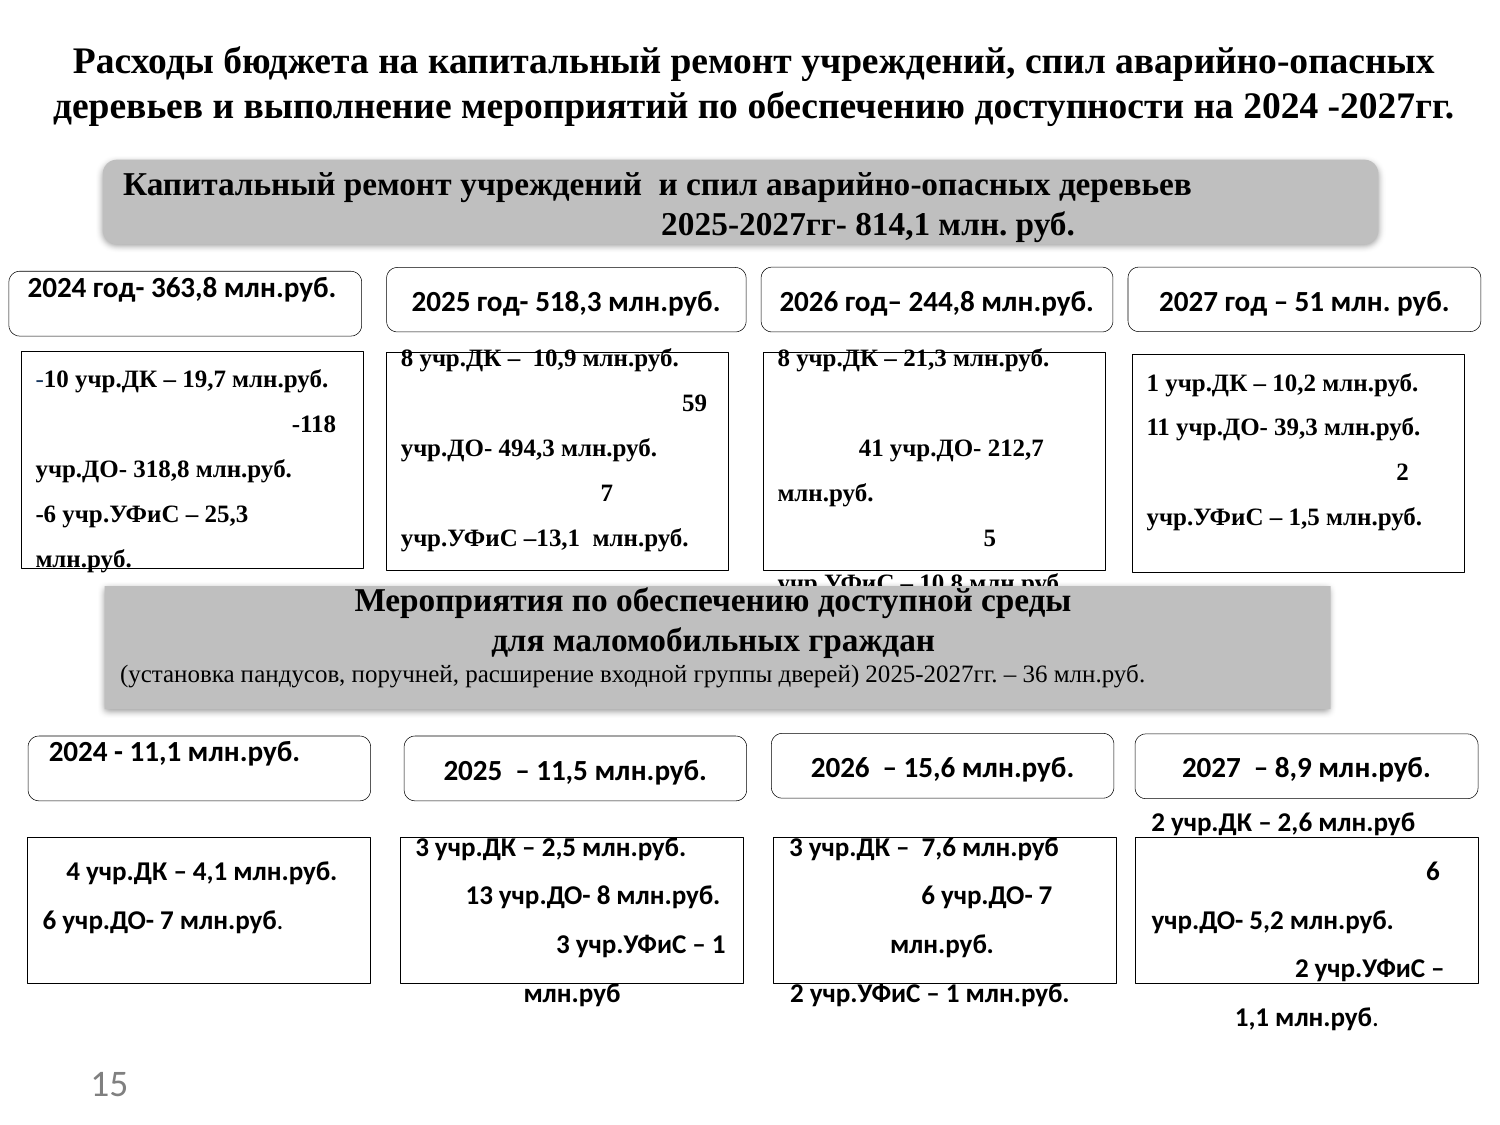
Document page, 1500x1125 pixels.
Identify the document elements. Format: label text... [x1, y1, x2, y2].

text_box 2027 год – 51 млн. руб. [1125, 265, 1483, 334]
text_box Расходы бюджета на капитальный ремонт учреждений, спил аварийно-опасных деревьев и выполнение мероприятий по обеспечению доступности на 2024 -2027гг. [29, 28, 1480, 134]
text_box 8 учр.ДК – 10,9 млн.руб. 59 учр.ДО- 494,3 млн.руб. 7 учр.УФиС –13,1 млн.руб. [384, 351, 731, 572]
text_box 2026 – 15,6 млн.руб. [769, 731, 1117, 801]
text_box 2025 год- 518,3 млн.руб. [384, 265, 749, 335]
text_box 2024 год- 363,8 млн.руб. [6, 269, 364, 339]
text_box 2027 – 8,9 млн.руб. [1132, 731, 1481, 801]
text_box 8 учр.ДК – 21,3 млн.руб. 41 учр.ДО- 212,7 млн.руб. 5 учр.УФиС – 10,8 млн.руб [761, 351, 1107, 572]
text_box Капитальный ремонт учреждений и спил аварийно-опасных деревьев 2025-2027гг- 814,1 млн. руб. [101, 158, 1380, 246]
text_box 1 учр.ДК – 10,2 млн.руб. 11 учр.ДО- 39,3 млн.руб. 2 учр.УФиС – 1,5 млн.руб. [1130, 352, 1466, 574]
text_box 2024 - 11,1 млн.руб. [25, 733, 373, 803]
text_box 2025 – 11,5 млн.руб. [402, 733, 749, 803]
text_box 2 учр.ДК – 2,6 млн.руб 6 учр.ДО- 5,2 млн.руб. 2 учр.УФиС – 1,1 млн.руб. [1133, 835, 1480, 985]
text_box 4 учр.ДК – 4,1 млн.руб. 6 учр.ДО- 7 млн.руб. [26, 835, 372, 985]
text_box -10 учр.ДК – 19,7 млн.руб. -118 учр.ДО- 318,8 млн.руб. -6 учр.УФиС – 25,3 млн.руб. [19, 349, 365, 571]
text_box 3 учр.ДК – 7,6 млн.руб 6 учр.ДО- 7 млн.руб. 2 учр.УФиС – 1 млн.руб. [772, 835, 1118, 985]
text_box Мероприятия по обеспечению доступной среды для маломобильных граждан (установка пандусов, поручней, расширение входной группы дверей) 2025-2027гг. – 36 млн.руб. [104, 585, 1331, 710]
text_box 2026 год– 244,8 млн.руб. [759, 265, 1116, 335]
text_box 3 учр.ДК – 2,5 млн.руб. 13 учр.ДО- 8 млн.руб. 3 учр.УФиС – 1 млн.руб [399, 835, 745, 985]
slide_number 15 [48, 1045, 144, 1118]
